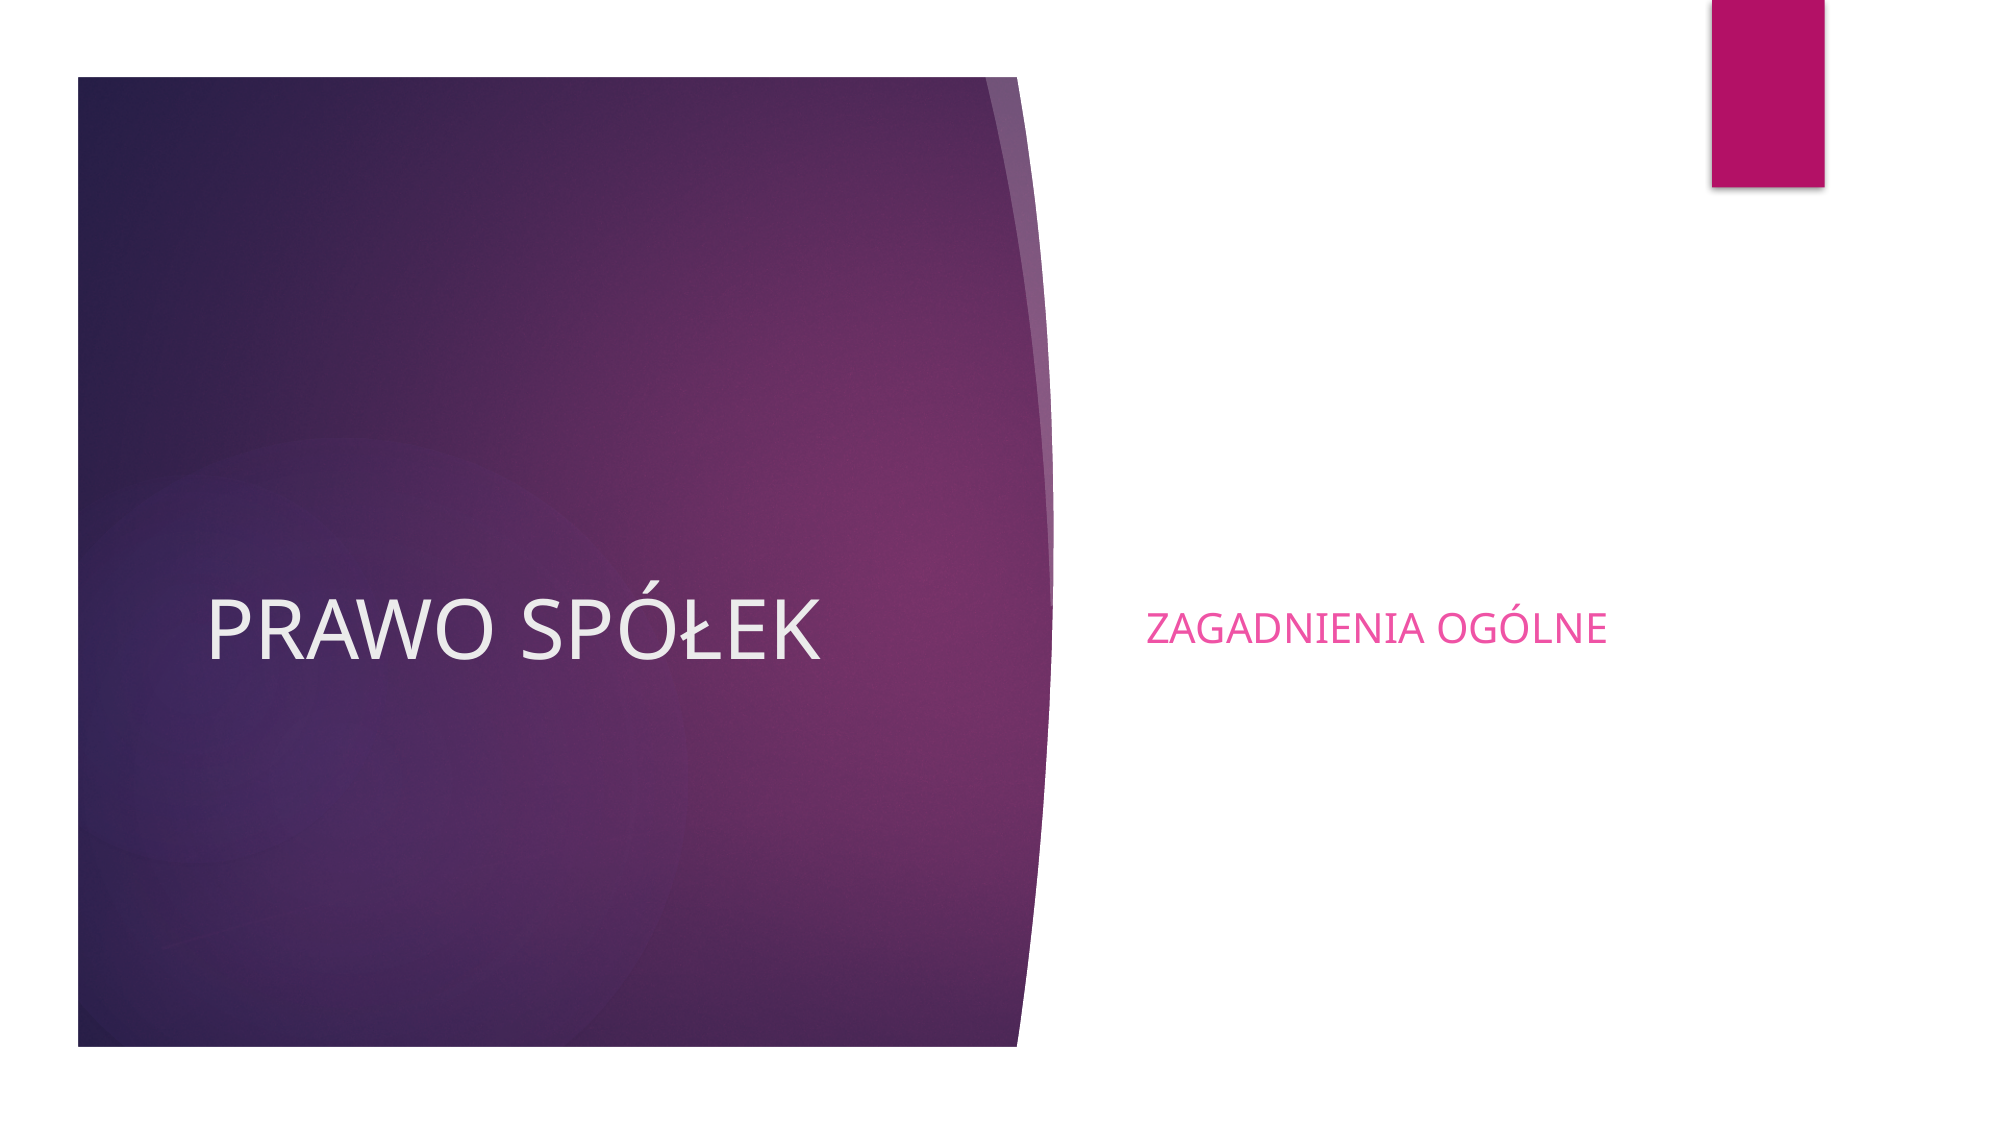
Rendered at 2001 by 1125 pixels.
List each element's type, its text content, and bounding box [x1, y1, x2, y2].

title PRAWO SPÓŁEK [189, 439, 904, 814]
list ZAGADNIENIA OGÓLNE [1131, 439, 1748, 814]
